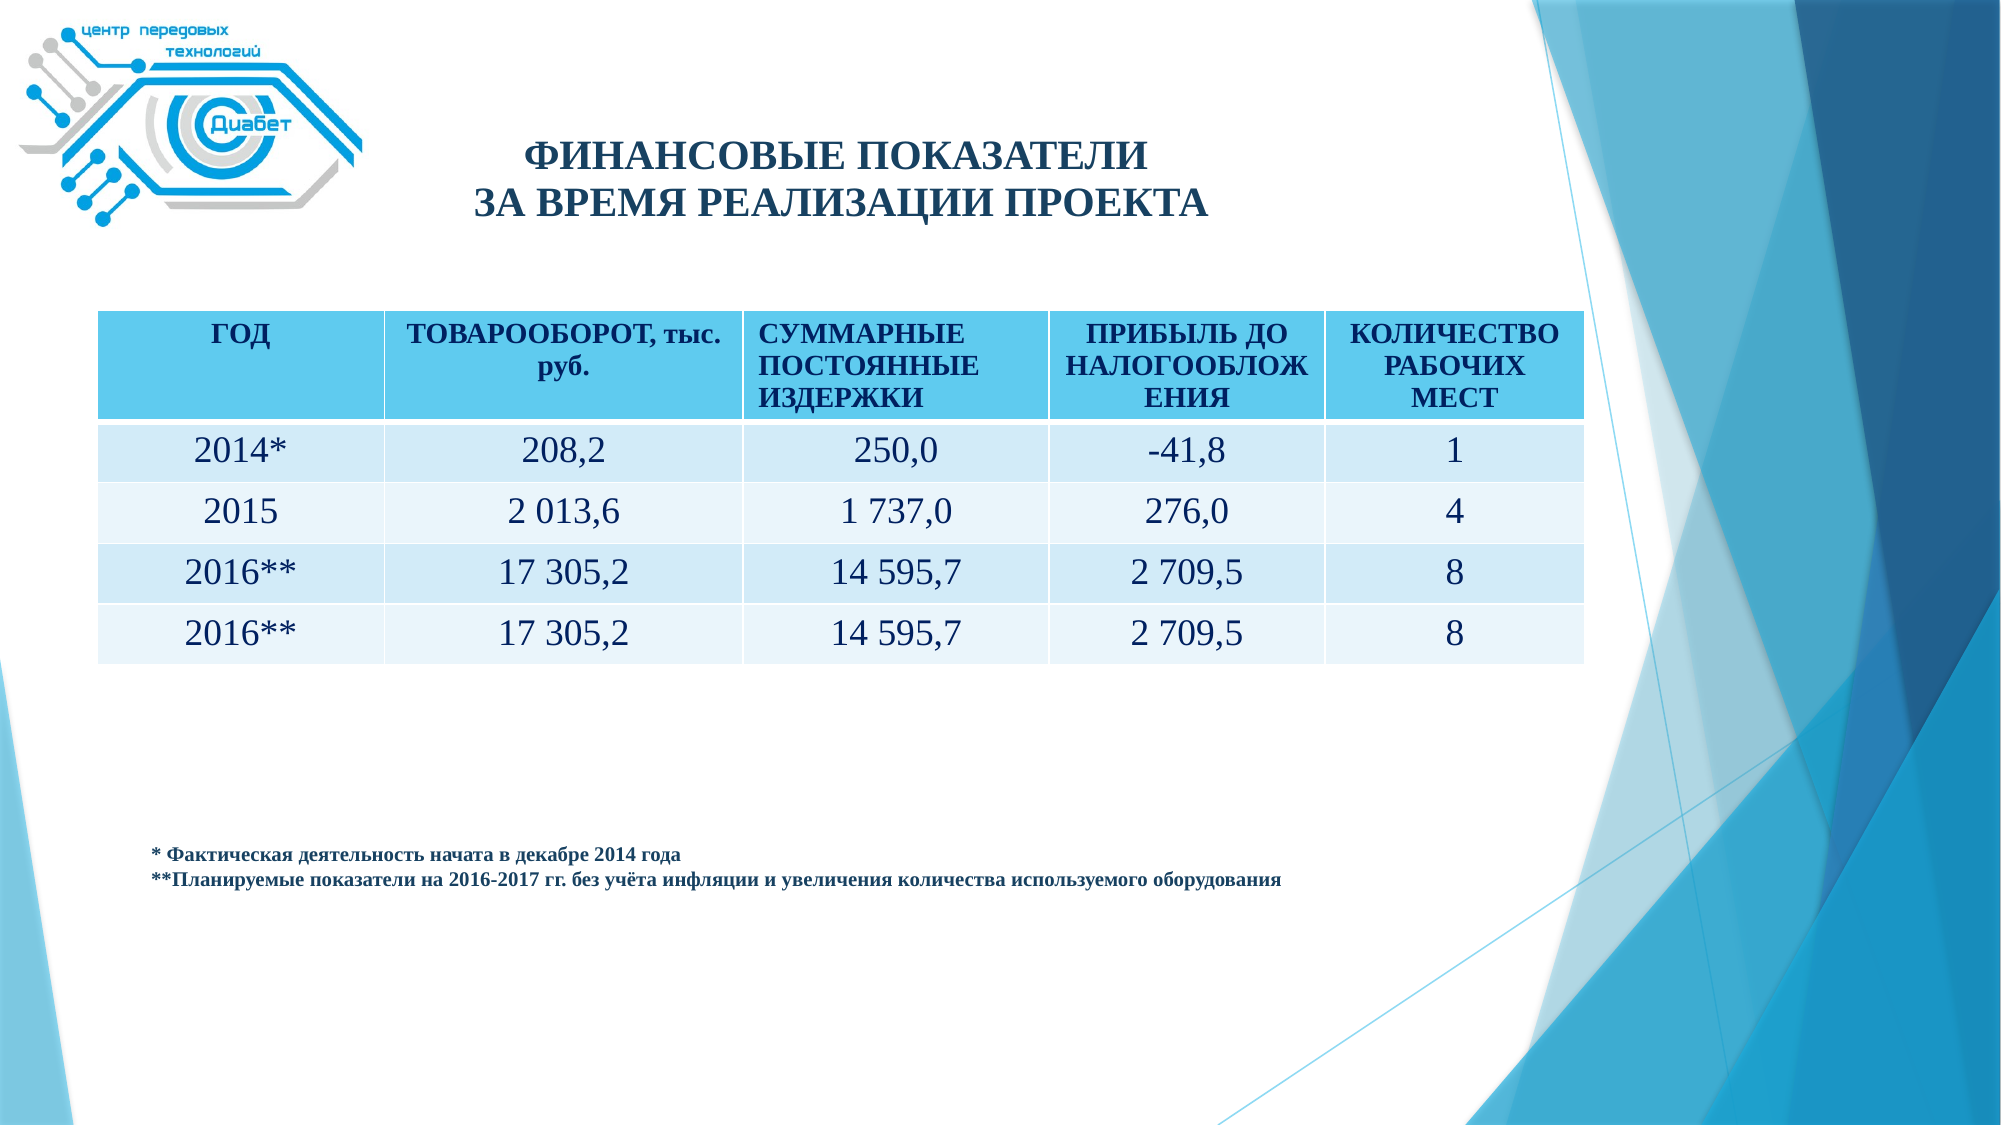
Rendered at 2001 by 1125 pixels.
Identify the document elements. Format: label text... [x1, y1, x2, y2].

table_cell -41,8 [1050, 425, 1324, 482]
table_cell 1 [1326, 425, 1584, 482]
table_cell 17 305,2 [385, 544, 742, 603]
table_cell 8 [1326, 605, 1584, 664]
picture [0, 0, 376, 264]
table_header ПРИБЫЛЬ ДО НАЛОГООБЛОЖЕНИЯ [1050, 311, 1324, 419]
table_cell 4 [1326, 483, 1584, 543]
text_box ФИНАНСОВЫЕ ПОКАЗАТЕЛИ ЗА ВРЕМЯ РЕАЛИЗАЦИИ ПРОЕКТА [380, 124, 1547, 243]
table_cell 2 013,6 [385, 483, 742, 543]
table_cell 250,0 [744, 425, 1048, 482]
table_cell 17 305,2 [385, 605, 742, 664]
table_cell 2015 [98, 483, 384, 543]
table_cell 276,0 [1050, 483, 1324, 543]
table_cell 1 737,0 [744, 483, 1048, 543]
table_cell 2016** [98, 605, 384, 664]
table_cell 208,2 [385, 425, 742, 482]
table_cell 14 595,7 [744, 544, 1048, 603]
title * Фактическая деятельность начата в декабре 2014 года **Планируемые показатели на 2016-2017 гг. без учёта инфляции и увеличения количества используемого оборудования [136, 832, 1547, 928]
table_cell 14 595,7 [744, 605, 1048, 664]
table_cell 2016** [98, 544, 384, 603]
table_header ГОД [98, 311, 384, 419]
table_cell 2 709,5 [1050, 544, 1324, 603]
table_header ТОВАРООБОРОТ, тыс. руб. [385, 311, 742, 419]
table_cell 8 [1326, 544, 1584, 603]
table_cell 2 709,5 [1050, 605, 1324, 664]
table_cell 2014* [98, 425, 384, 482]
table_header КОЛИЧЕСТВО РАБОЧИХ МЕСТ [1326, 311, 1584, 419]
table_header СУММАРНЫЕ ПОСТОЯННЫЕ ИЗДЕРЖКИ [744, 311, 1048, 419]
